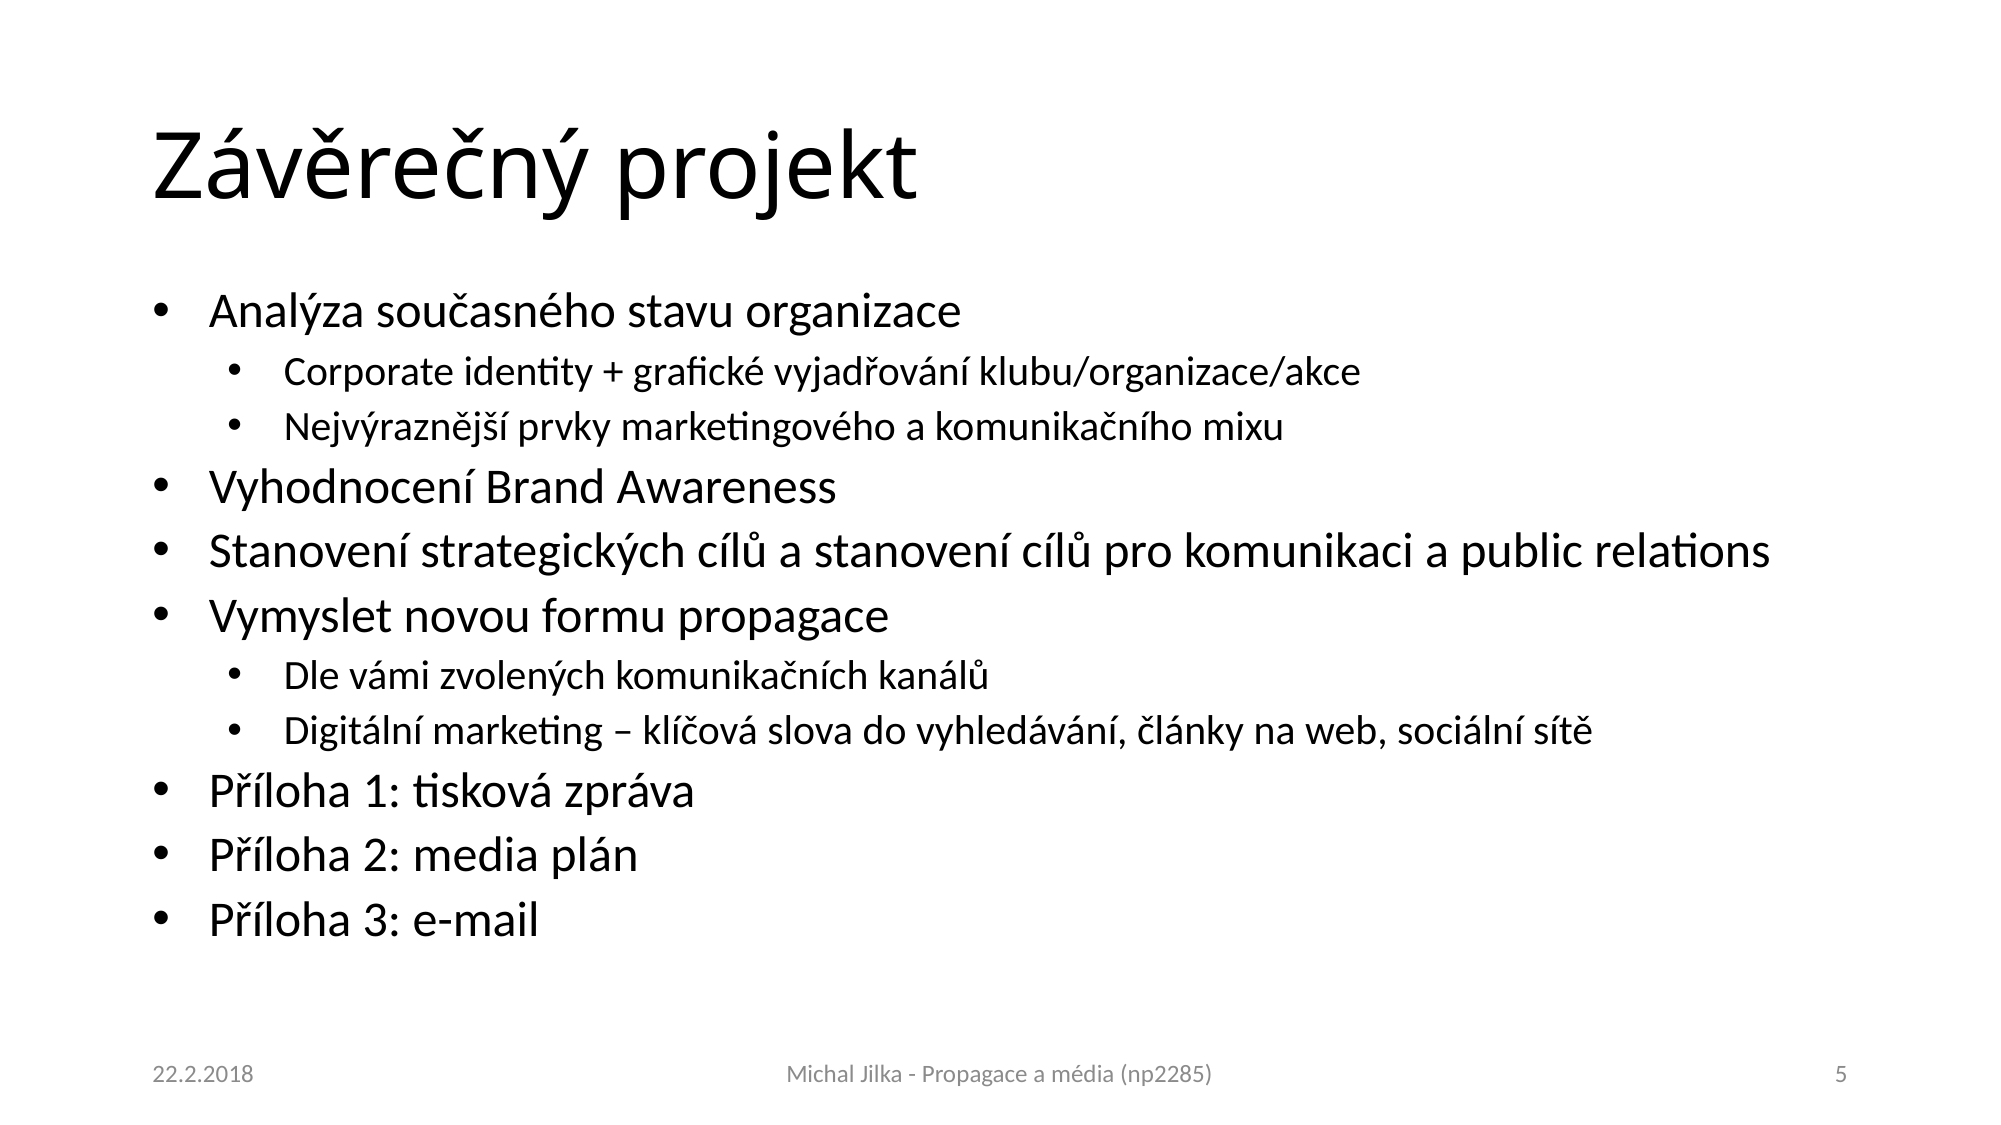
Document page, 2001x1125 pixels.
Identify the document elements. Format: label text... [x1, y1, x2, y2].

title Závěrečný projekt [137, 59, 1863, 277]
footer Michal Jilka - Propagace a média (np2285) [662, 1042, 1338, 1103]
list Analýza současného stavu organizace Corporate identity + grafické vyjadřování klubu/organizace/akce Nejvýraznější prvky marketingového a komunikačního mixu Vyhodnocení Brand Awareness Stanovení strategických cílů a stanovení cílů pro komunikaci a public relations Vymyslet novou formu propagace Dle vámi zvolených komunikačních kanálů Digitální marketing – klíčová slova do vyhledávání, články na web, sociální sítě Příloha 1: tisková zpráva Příloha 2: media plán Příloha 3: e-mail [137, 277, 1863, 1079]
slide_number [137, 1042, 588, 1103]
slide_number 5 [1412, 1042, 1863, 1103]
